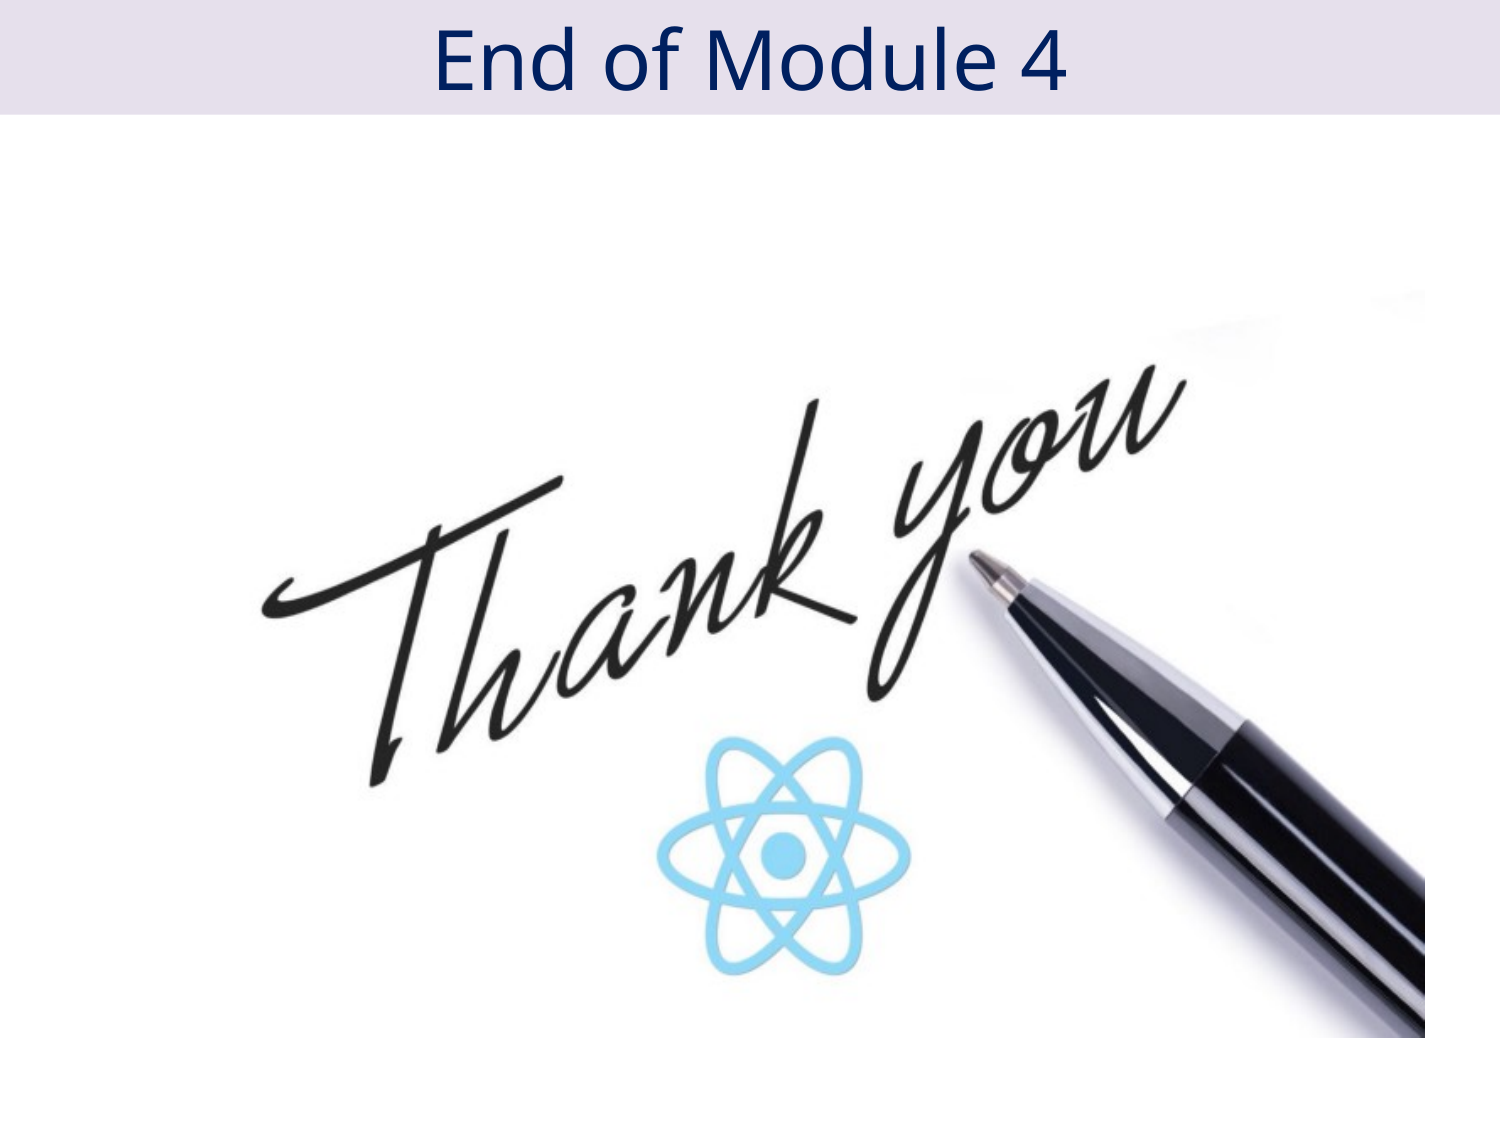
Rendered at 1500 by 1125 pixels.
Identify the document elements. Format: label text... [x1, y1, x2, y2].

text_box End of Module 4 [0, 0, 1500, 115]
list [74, 87, 1426, 1038]
